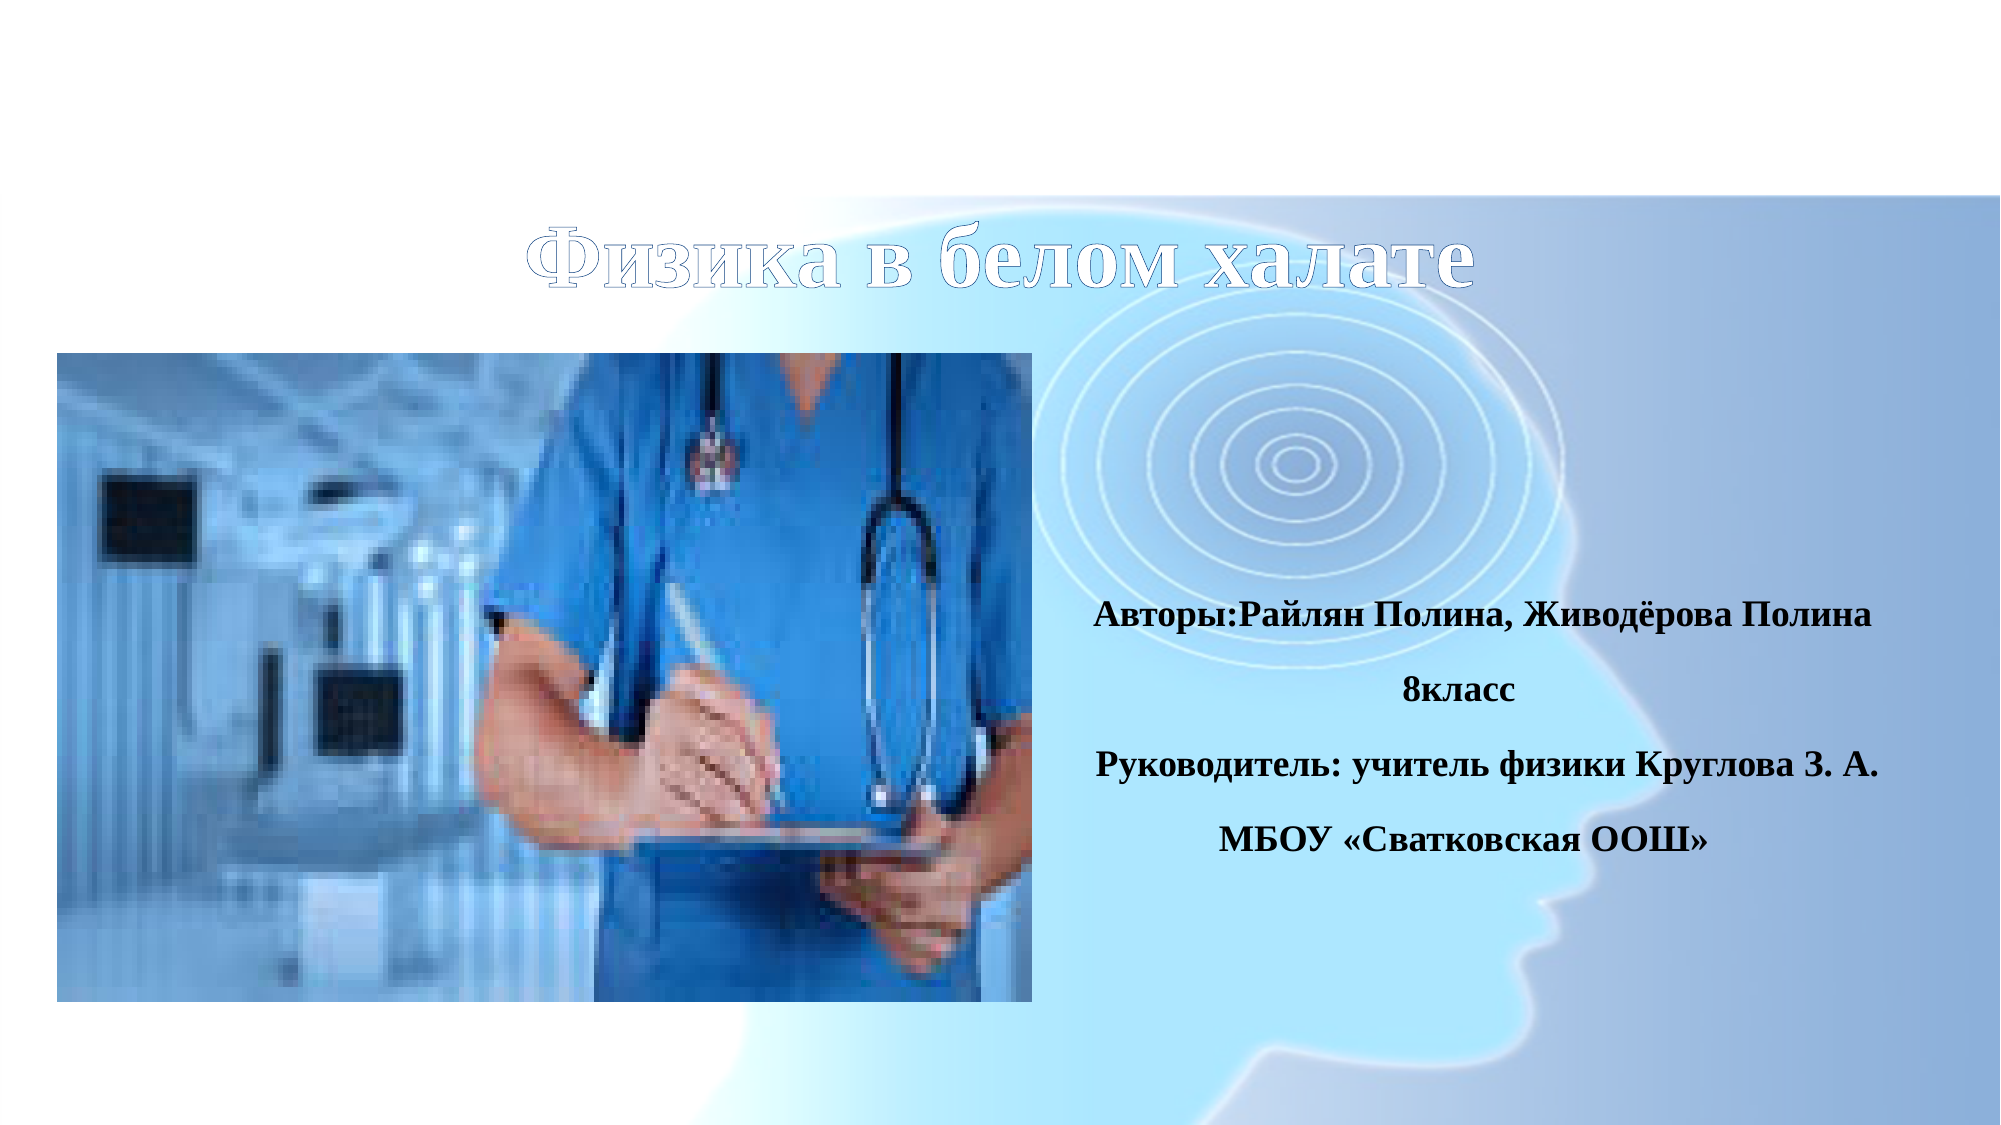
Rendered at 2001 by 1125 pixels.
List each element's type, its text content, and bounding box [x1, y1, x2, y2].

title Физика в белом халате [150, 64, 1850, 431]
picture [0, 0, 2000, 1125]
subtitle Авторы:Райлян Полина, Живодёрова Полина 8класс Руководитель: учитель физики Круглова З. А. МБОУ «Сватковская ООШ» [1037, 431, 1920, 978]
